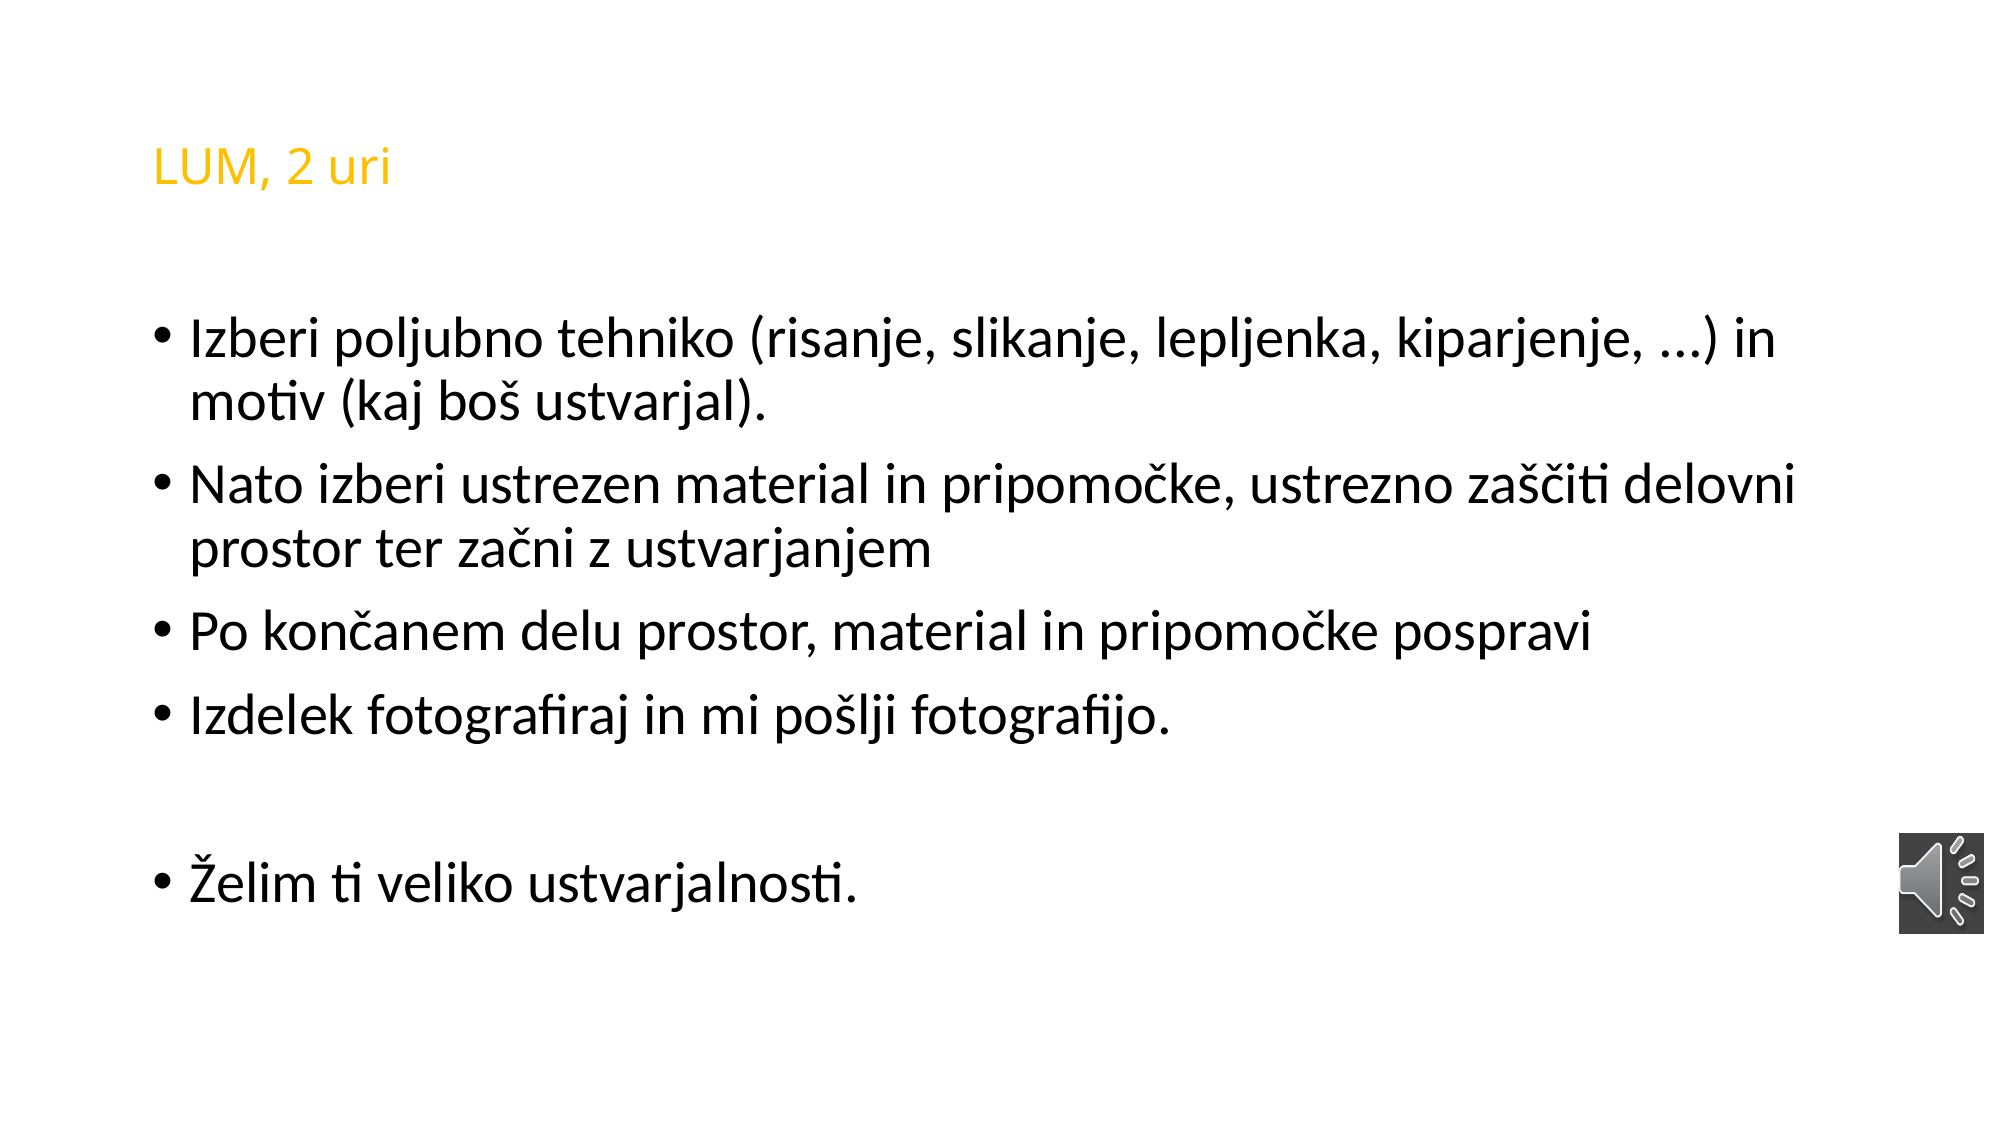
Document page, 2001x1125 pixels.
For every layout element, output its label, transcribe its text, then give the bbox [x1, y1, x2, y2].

picture [1897, 832, 1985, 935]
list Izberi poljubno tehniko (risanje, slikanje, lepljenka, kiparjenje, ...) in motiv (kaj boš ustvarjal). Nato izberi ustrezen material in pripomočke, ustrezno zaščiti delovni prostor ter začni z ustvarjanjem Po končanem delu prostor, material in pripomočke pospravi Izdelek fotografiraj in mi pošlji fotografijo. Želim ti veliko ustvarjalnosti. [137, 299, 1863, 1014]
title LUM, 2 uri [137, 59, 1863, 278]
